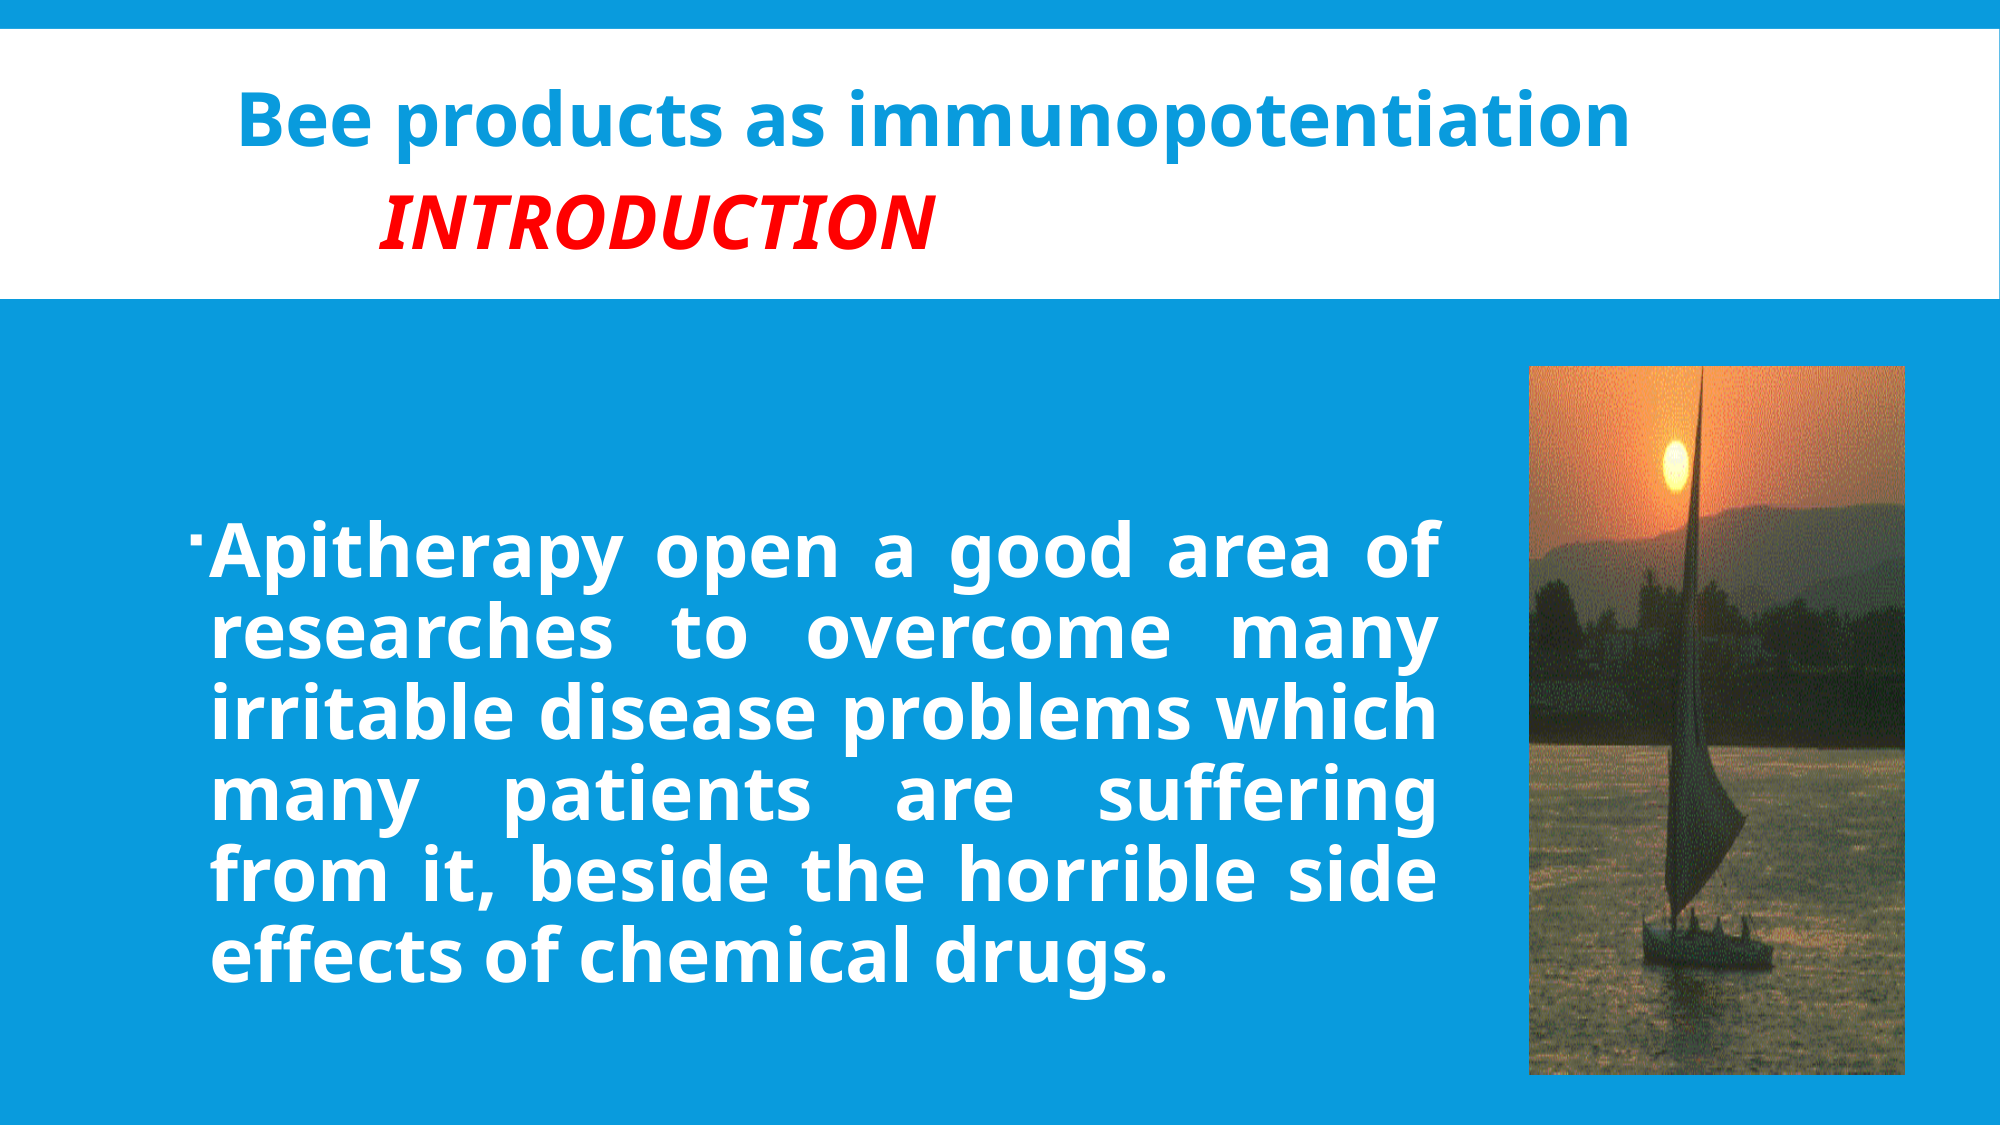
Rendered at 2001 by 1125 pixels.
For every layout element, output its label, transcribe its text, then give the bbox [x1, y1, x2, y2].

list Apitherapy open a good area of researches to overcome many irritable disease problems which many patients are suffering from it, beside the horrible side effects of chemical drugs. [164, 505, 1456, 1125]
title Introduction [366, 90, 1717, 286]
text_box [1529, 365, 1905, 1075]
text_box Bee products as immunopotentiation [220, 64, 1649, 169]
